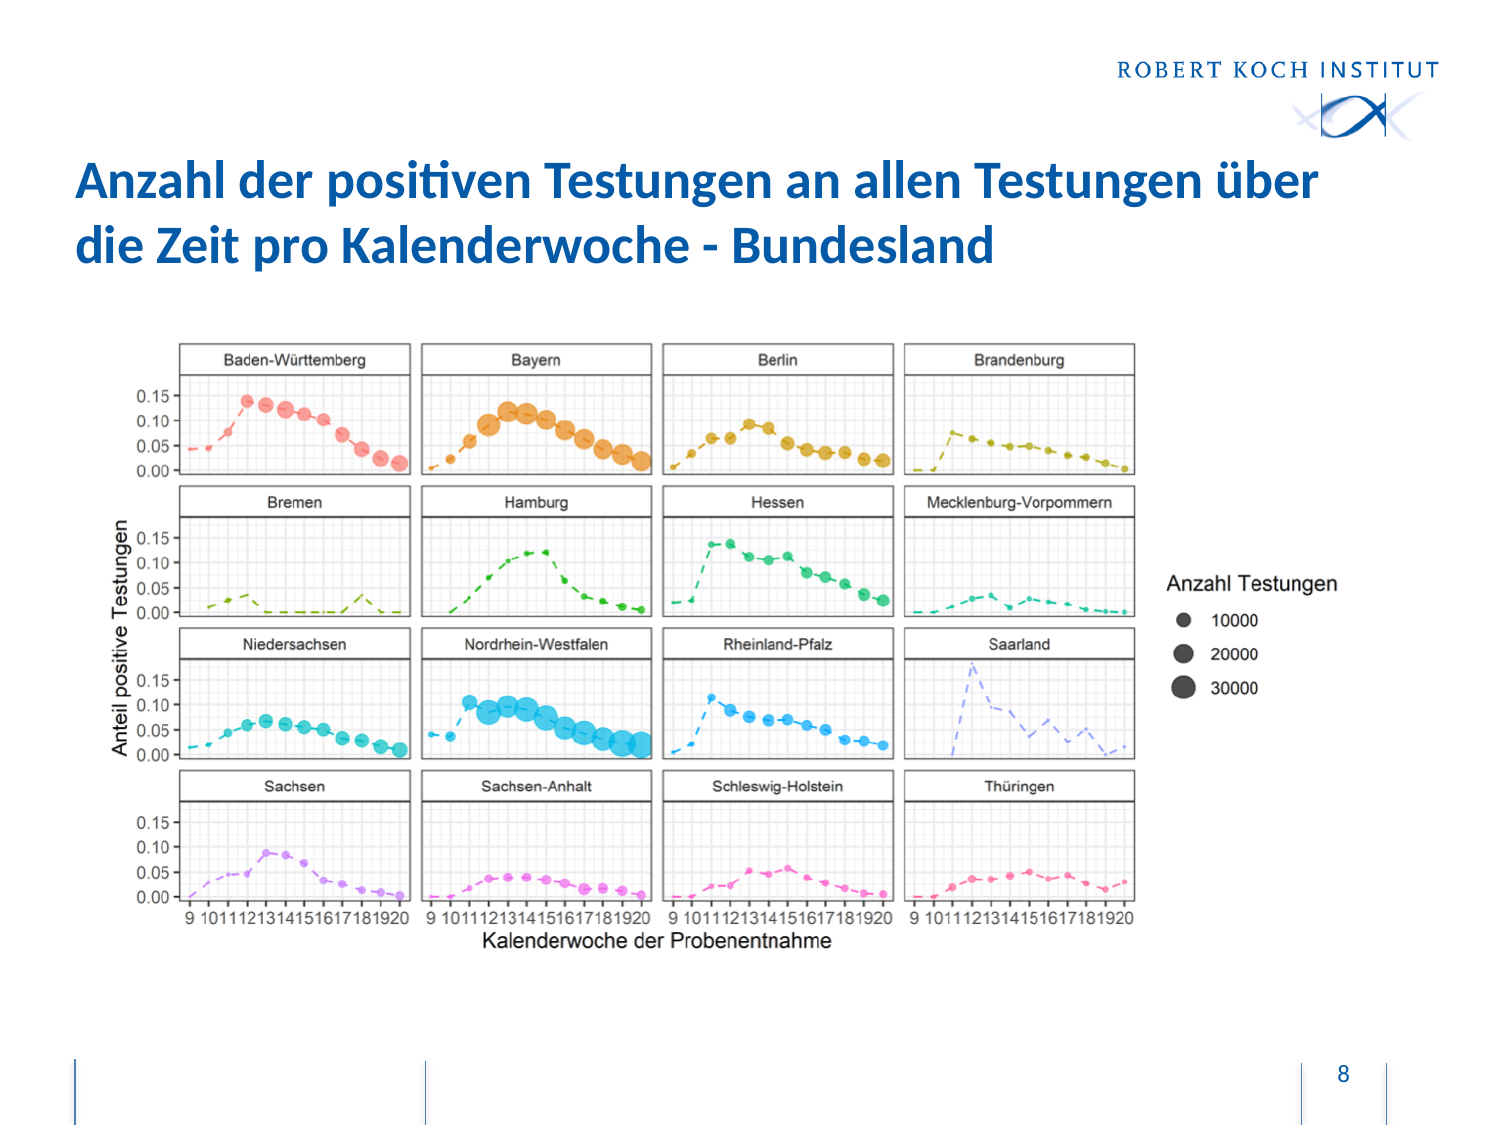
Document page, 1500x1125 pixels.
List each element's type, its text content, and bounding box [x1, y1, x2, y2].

picture [1109, 53, 1447, 152]
slide_number 8 [1302, 1042, 1385, 1103]
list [74, 328, 1385, 973]
title Anzahl der positiven Testungen an allen Testungen über die Zeit pro Kalenderwoche - Bundesland [75, 137, 1385, 281]
